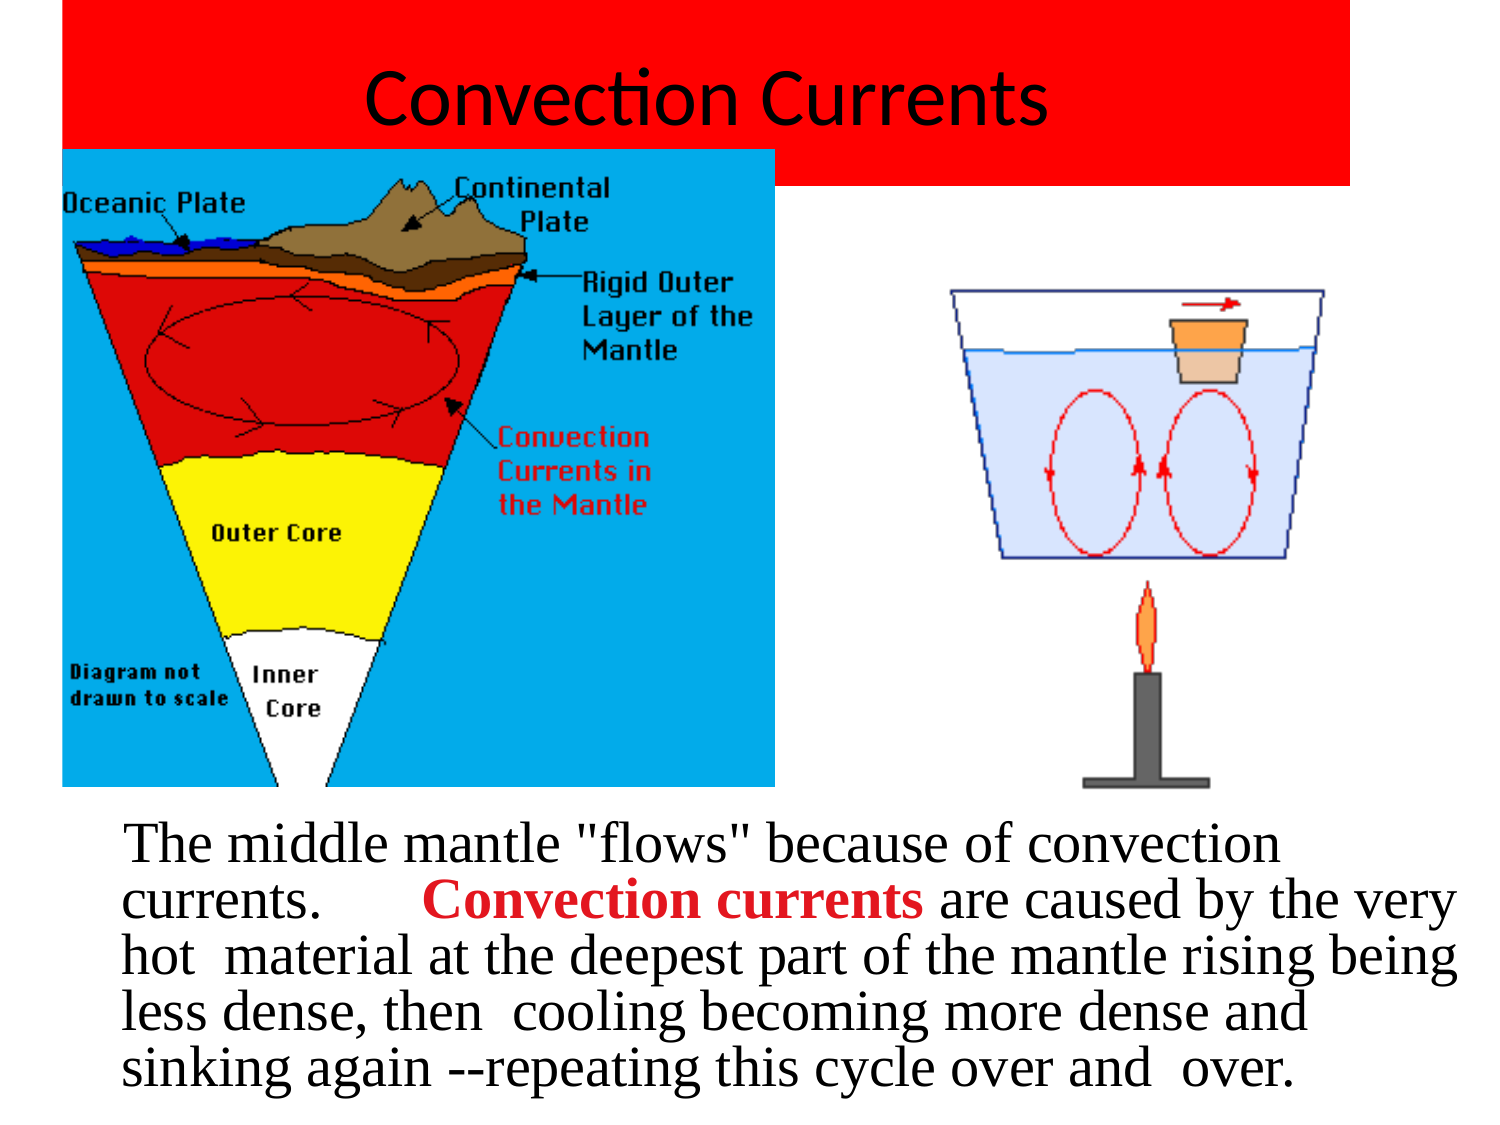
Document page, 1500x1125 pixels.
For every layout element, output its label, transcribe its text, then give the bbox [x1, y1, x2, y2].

text_box [900, 99, 1435, 800]
text_box The middle mantle "flows" because of convection currents. Convection currents are caused by the very hot material at the deepest part of the mantle rising being less dense, then cooling becoming more dense and sinking again --repeating this cycle over and over. [119, 802, 1487, 1098]
text_box [62, 149, 775, 787]
title Convection Currents [62, 0, 1350, 186]
